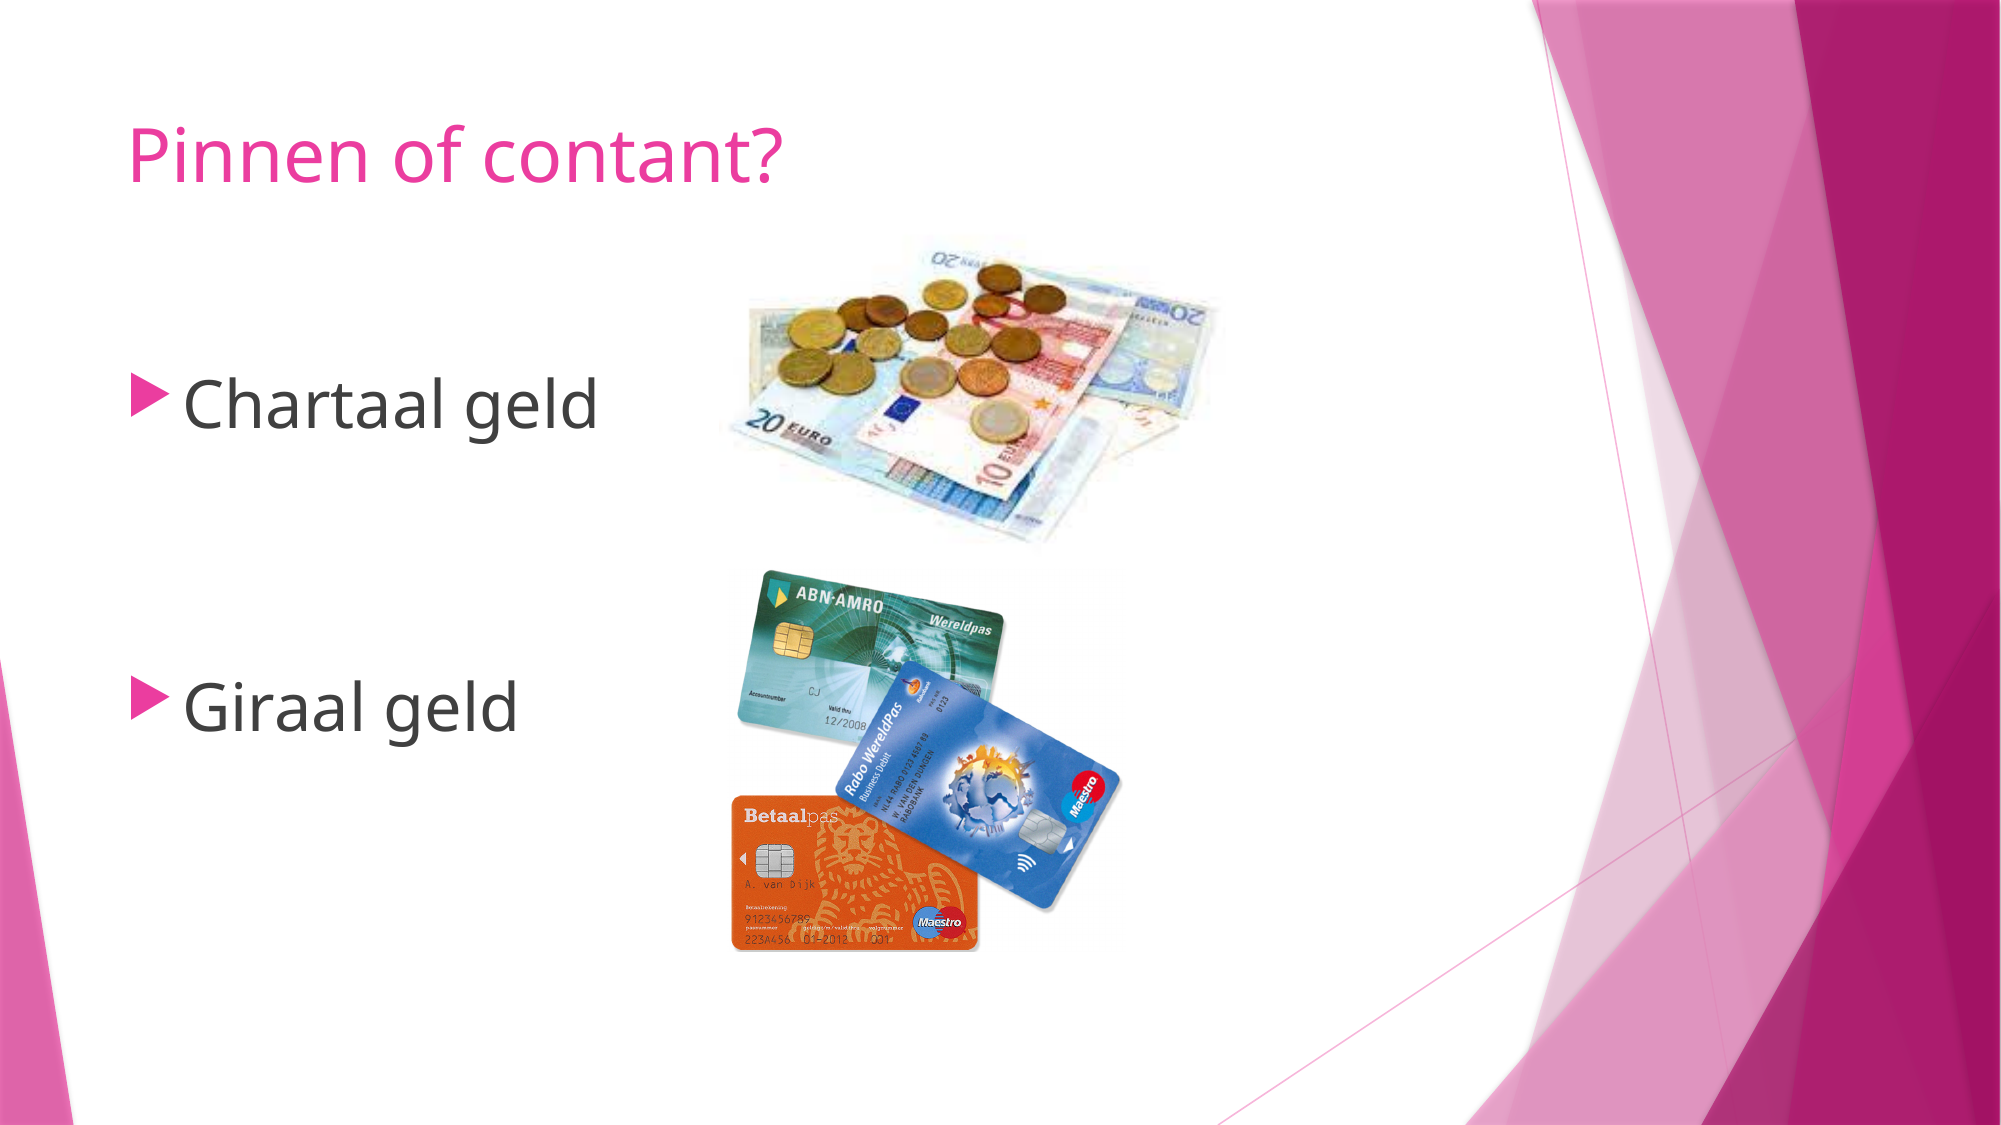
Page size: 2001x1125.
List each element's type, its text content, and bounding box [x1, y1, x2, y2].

list Chartaal geld Giraal geld [111, 354, 1522, 992]
picture [727, 567, 1127, 953]
title Pinnen of contant? [111, 99, 1522, 317]
picture [719, 205, 1248, 557]
